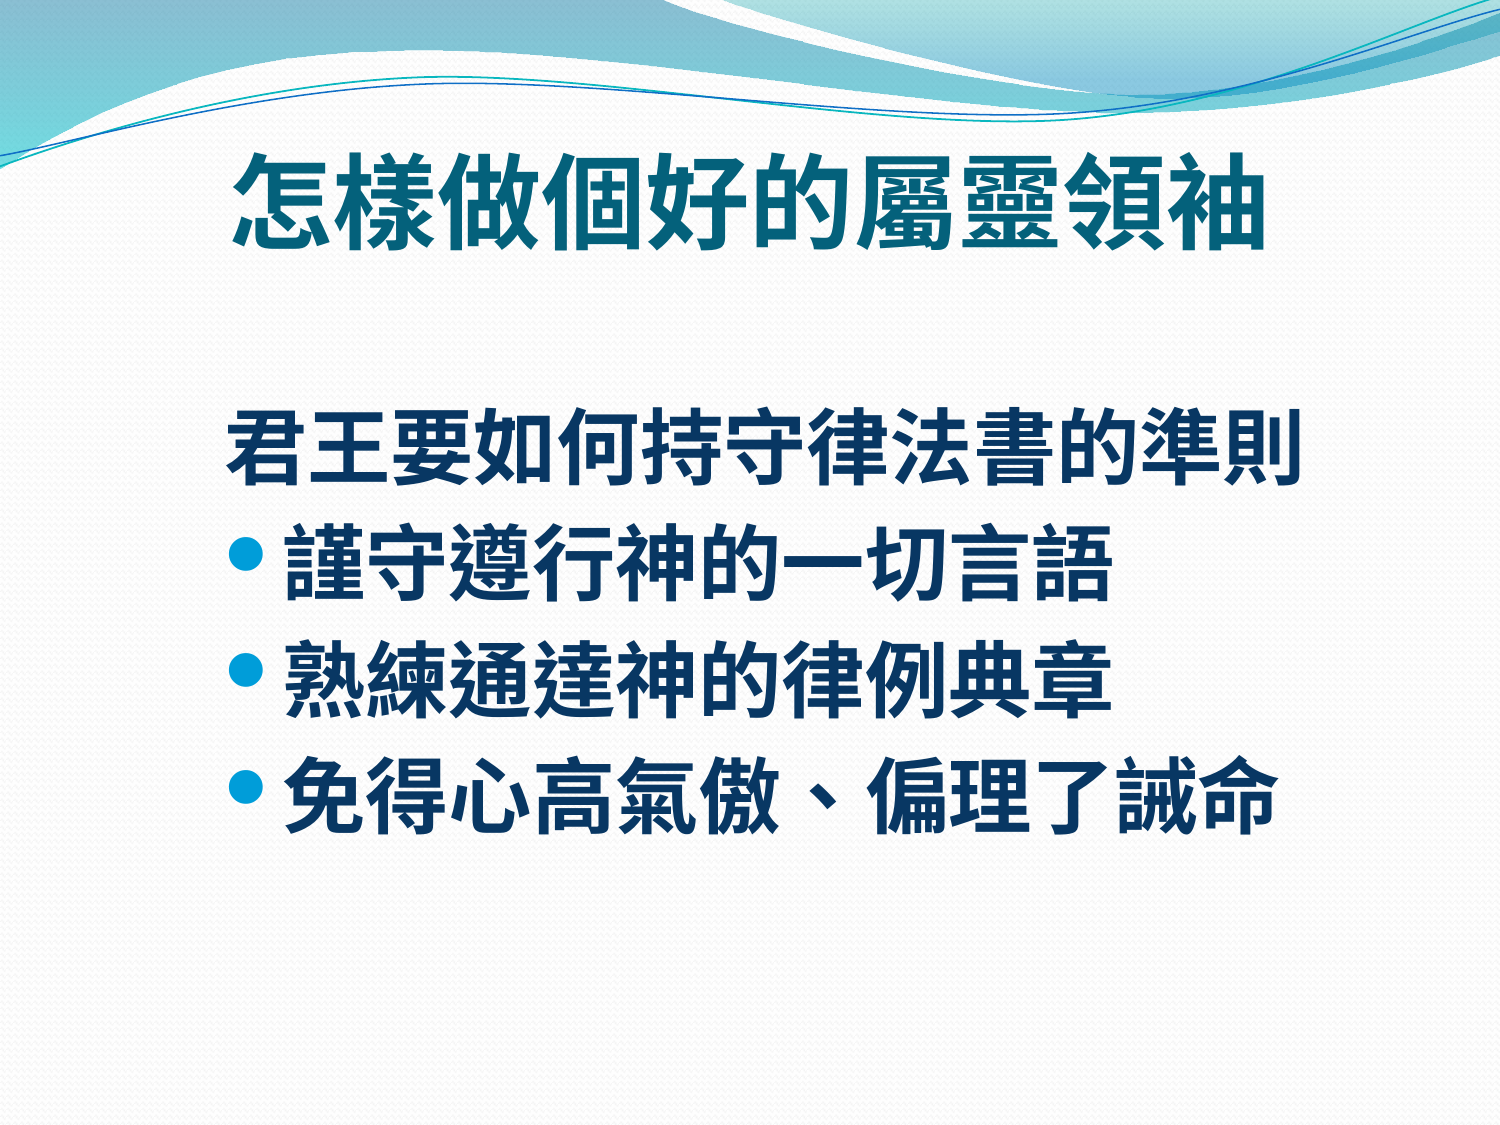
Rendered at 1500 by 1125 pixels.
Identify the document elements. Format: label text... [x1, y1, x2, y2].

list 君王要如何持守律法書的準則 謹守遵行神的一切言語 熟練通達神的律例典章 免得心高氣傲、偏理了誡命 [99, 387, 1325, 913]
title 怎樣做個好的屬靈領袖 [75, 75, 1425, 263]
